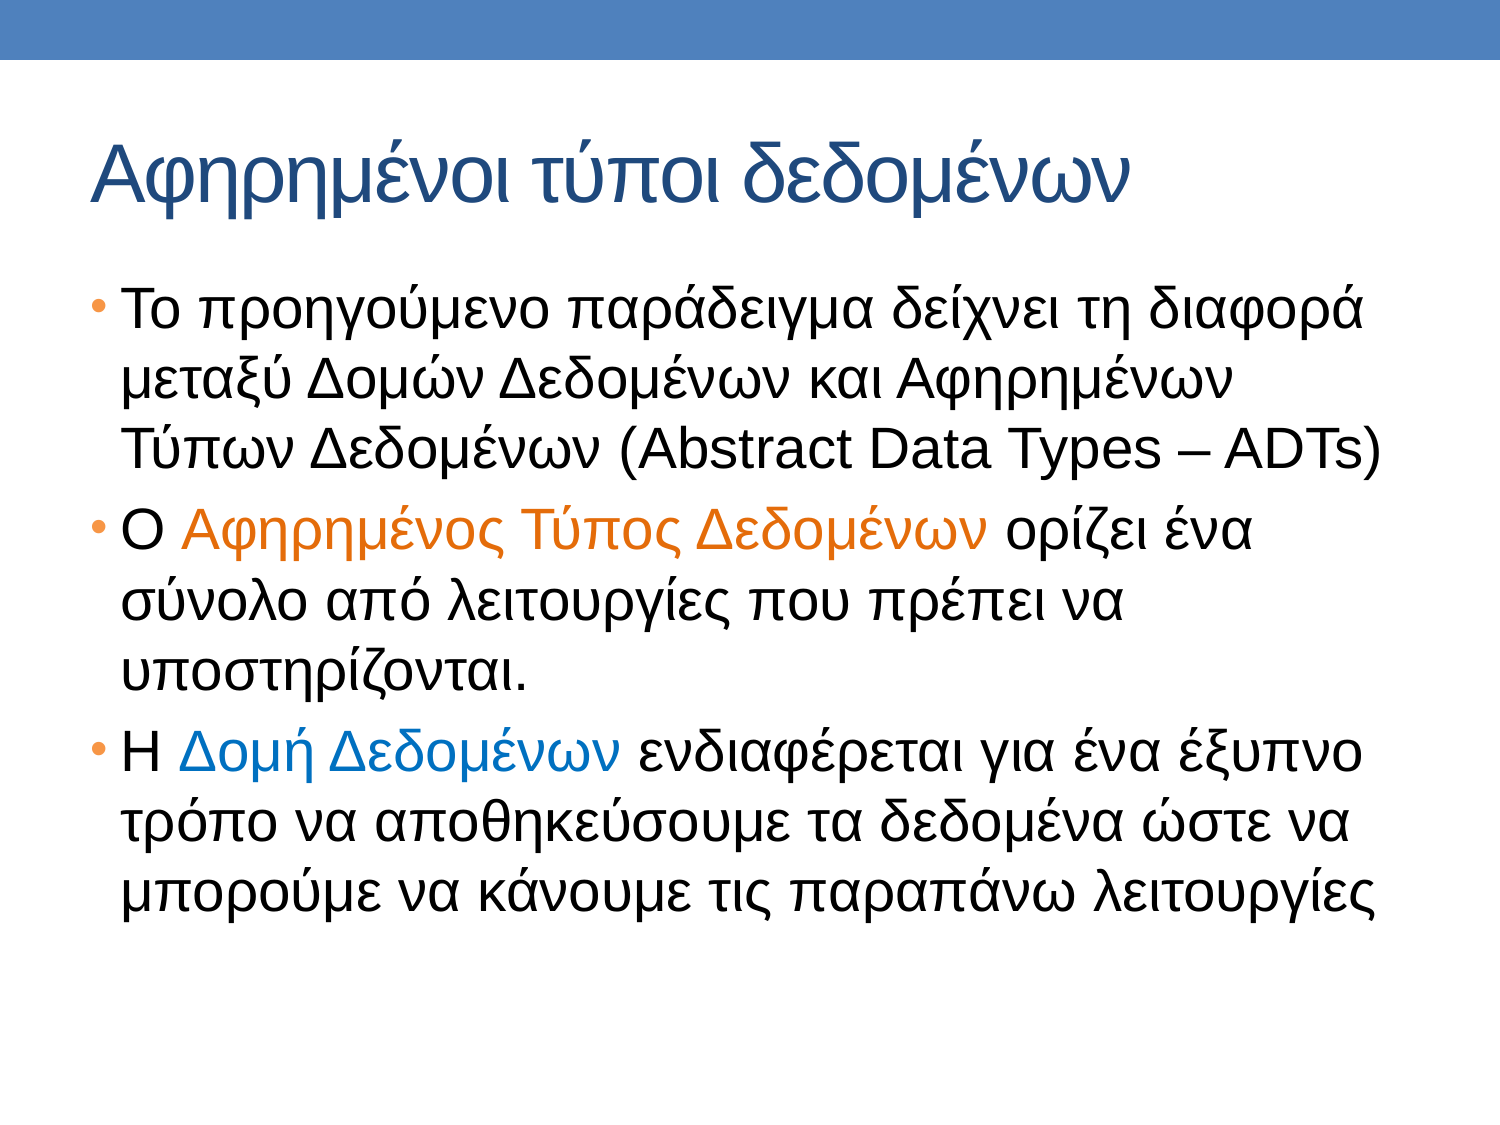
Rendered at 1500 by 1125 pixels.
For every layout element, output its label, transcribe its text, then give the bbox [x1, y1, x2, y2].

list To προηγούμενο παράδειγμα δείχνει τη διαφορά μεταξύ Δομών Δεδομένων και Αφηρημένων Τύπων Δεδομένων (Abstract Data Types – ADTs) Ο Αφηρημένος Τύπος Δεδομένων ορίζει ένα σύνολο από λειτουργίες που πρέπει να υποστηρίζονται. H Δομή Δεδομένων ενδιαφέρεται για ένα έξυπνο τρόπο να αποθηκεύσουμε τα δεδομένα ώστε να μπορούμε να κάνουμε τις παραπάνω λειτουργίες [75, 262, 1425, 1063]
title Αφηρημένοι τύποι δεδομένων [75, 87, 1425, 250]
